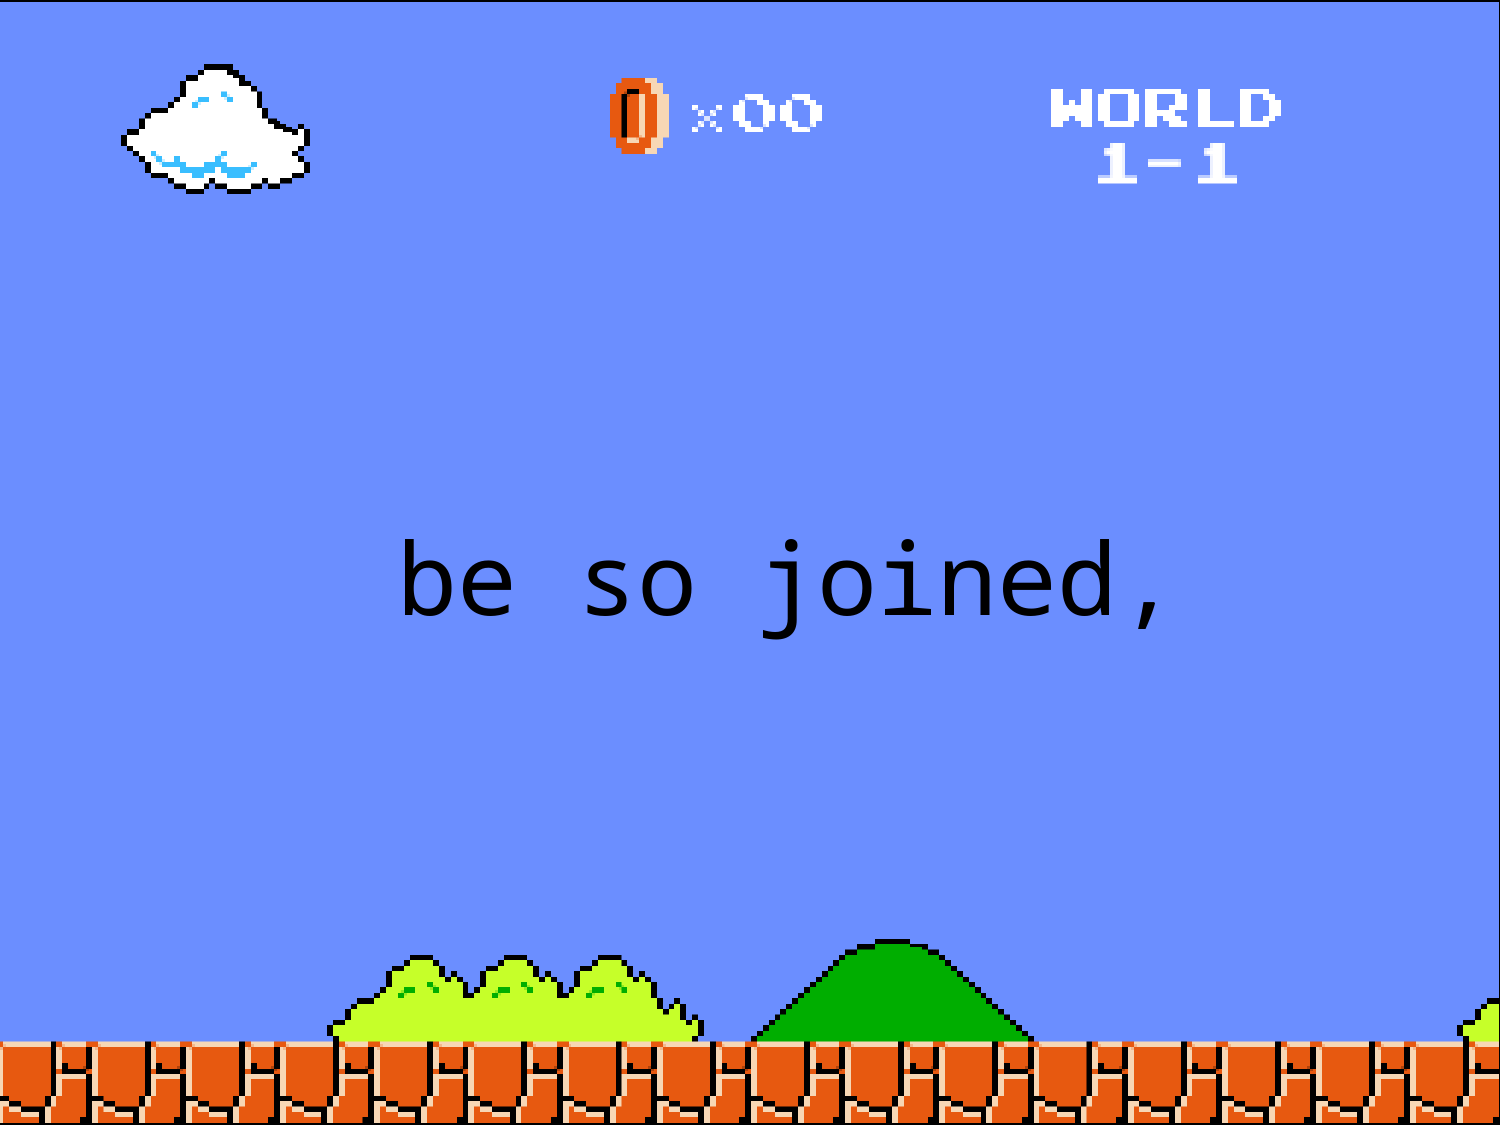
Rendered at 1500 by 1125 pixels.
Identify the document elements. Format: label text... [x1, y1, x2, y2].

picture [0, 0, 1500, 1125]
subtitle be so joined, [87, 350, 1488, 800]
